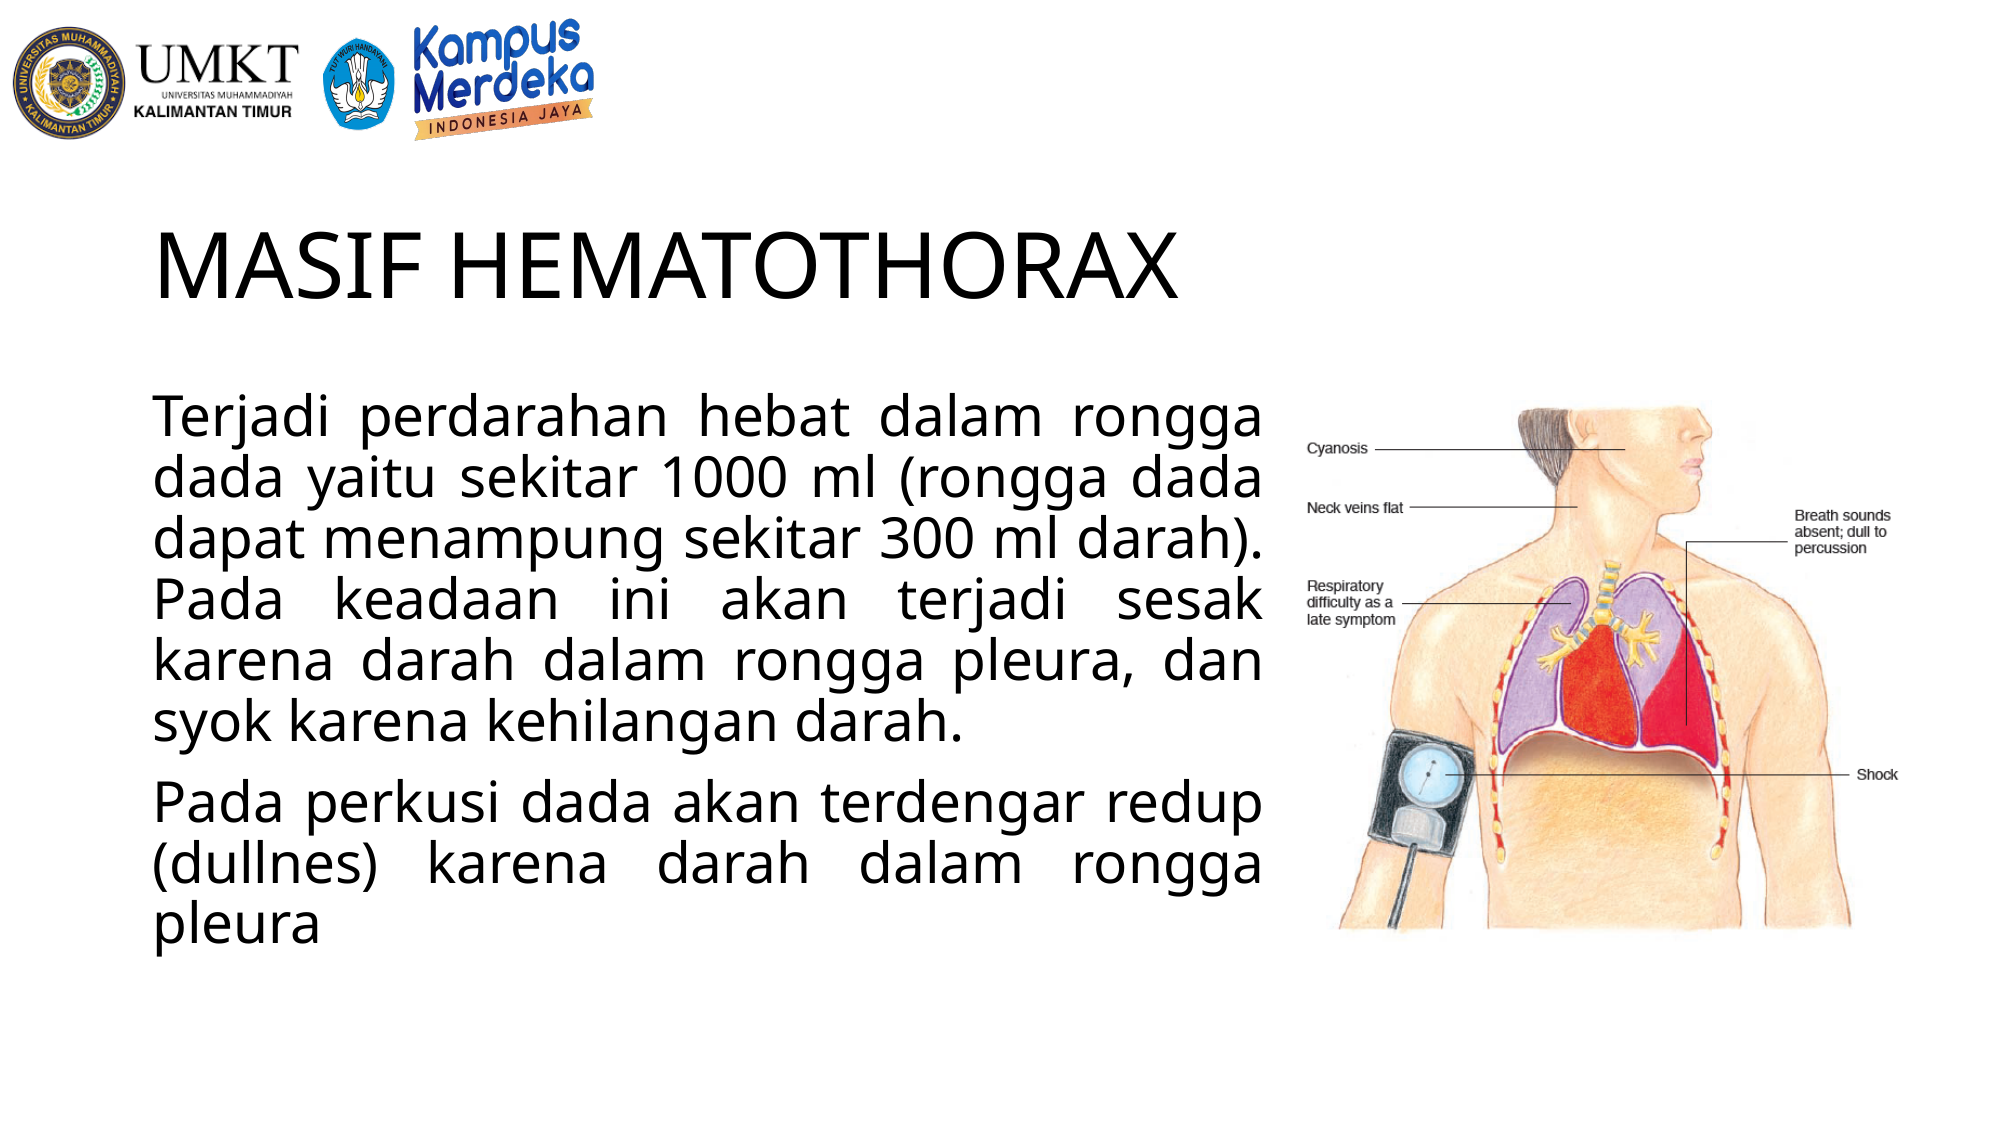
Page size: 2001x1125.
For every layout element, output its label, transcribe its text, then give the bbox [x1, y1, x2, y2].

picture [1279, 395, 1957, 942]
picture [0, 0, 595, 181]
title MASIF HEMATOTHORAX [137, 183, 1324, 355]
list Terjadi perdarahan hebat dalam rongga dada yaitu sekitar 1000 ml (rongga dada dapat menampung sekitar 300 ml darah). Pada keadaan ini akan terjadi sesak karena darah dalam rongga pleura, dan syok karena kehilangan darah. Pada perkusi dada akan terdengar redup (dullnes) karena darah dalam rongga pleura [137, 380, 1280, 1014]
